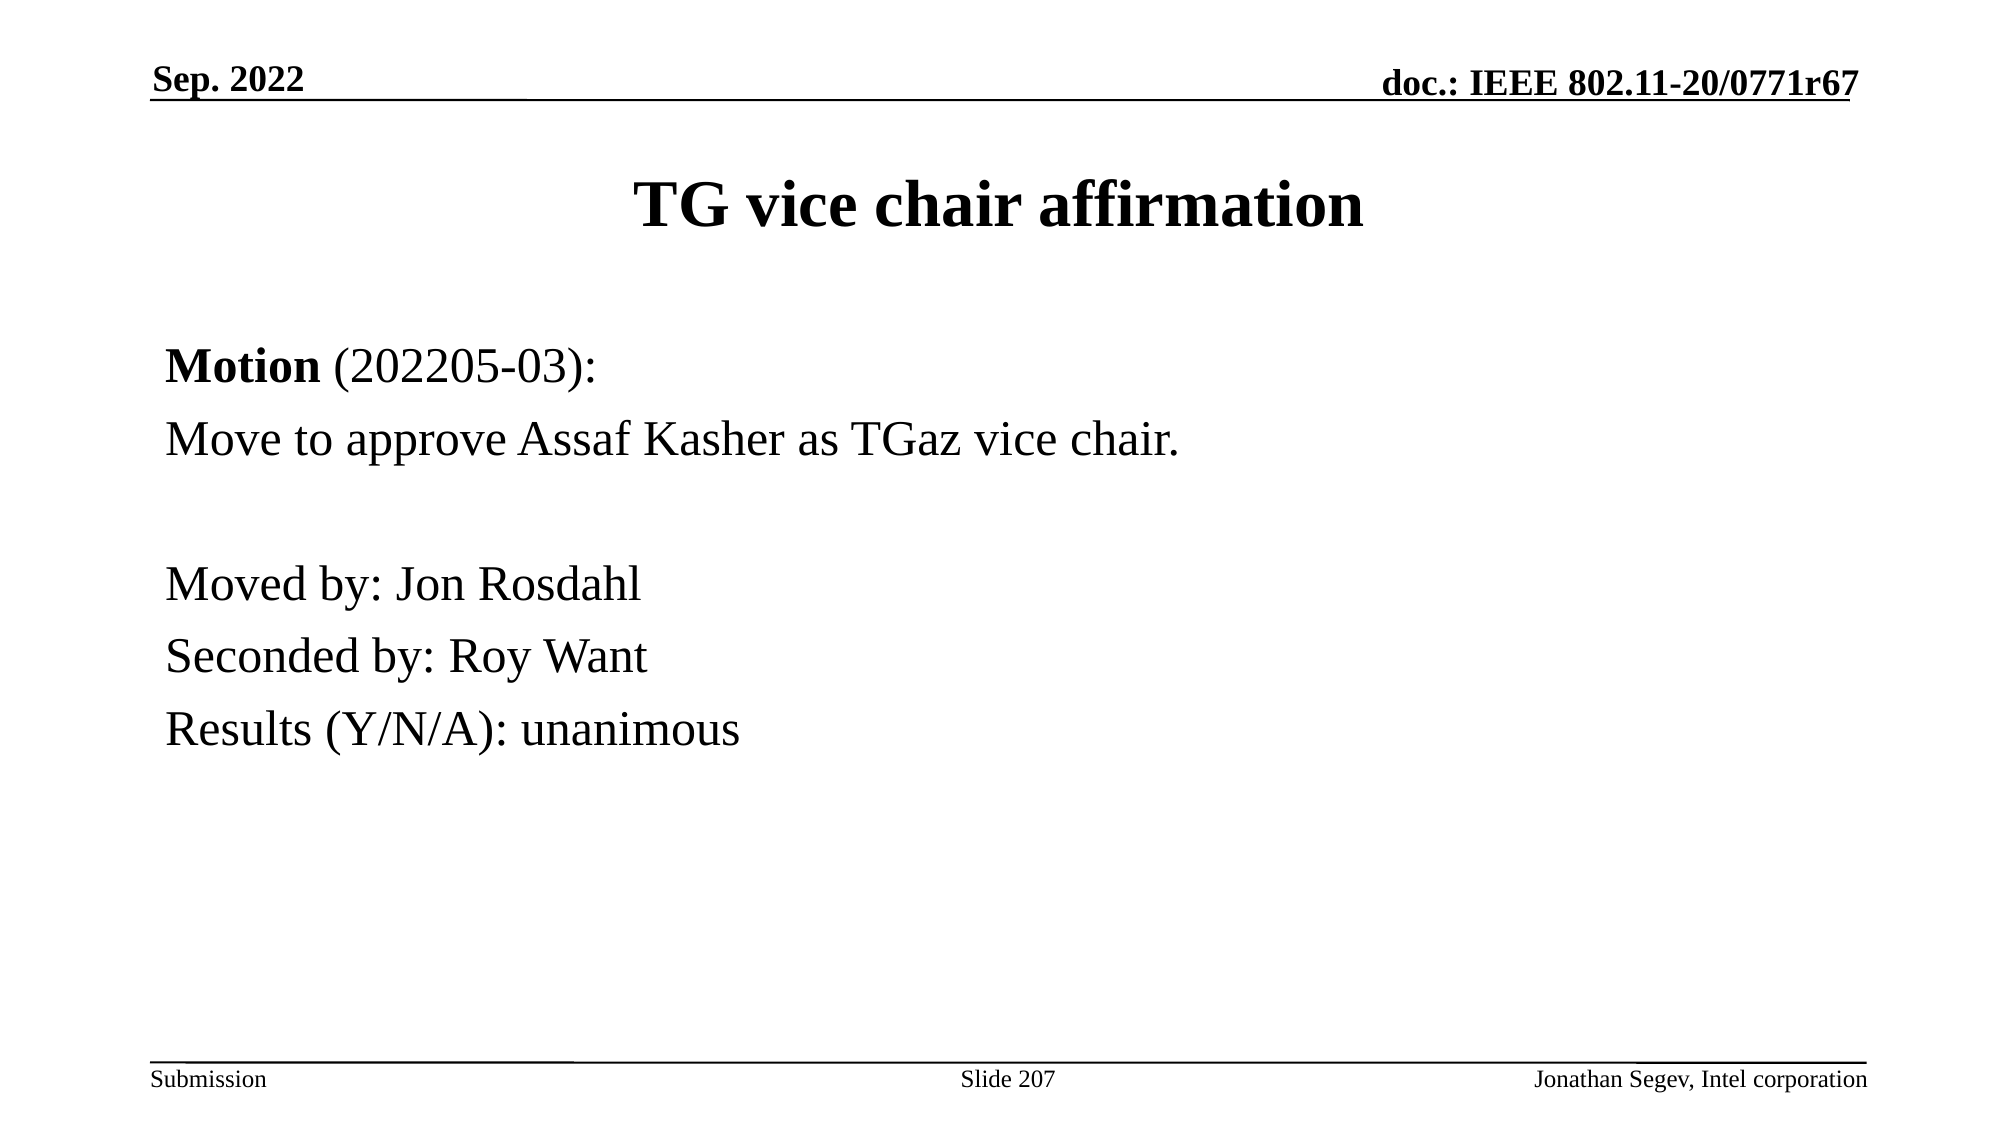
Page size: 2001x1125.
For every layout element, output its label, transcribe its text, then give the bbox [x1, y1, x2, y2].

footer Jonathan Segev, Intel corporation [1171, 1061, 1869, 1093]
list Motion (202205-03): Move to approve Assaf Kasher as TGaz vice chair. Moved by: Jon Rosdahl Seconded by: Roy Want Results (Y/N/A): unanimous [149, 324, 1850, 1000]
slide_number Slide 207 [950, 1061, 1067, 1123]
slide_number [152, 54, 563, 100]
title TG vice chair affirmation [149, 112, 1850, 288]
